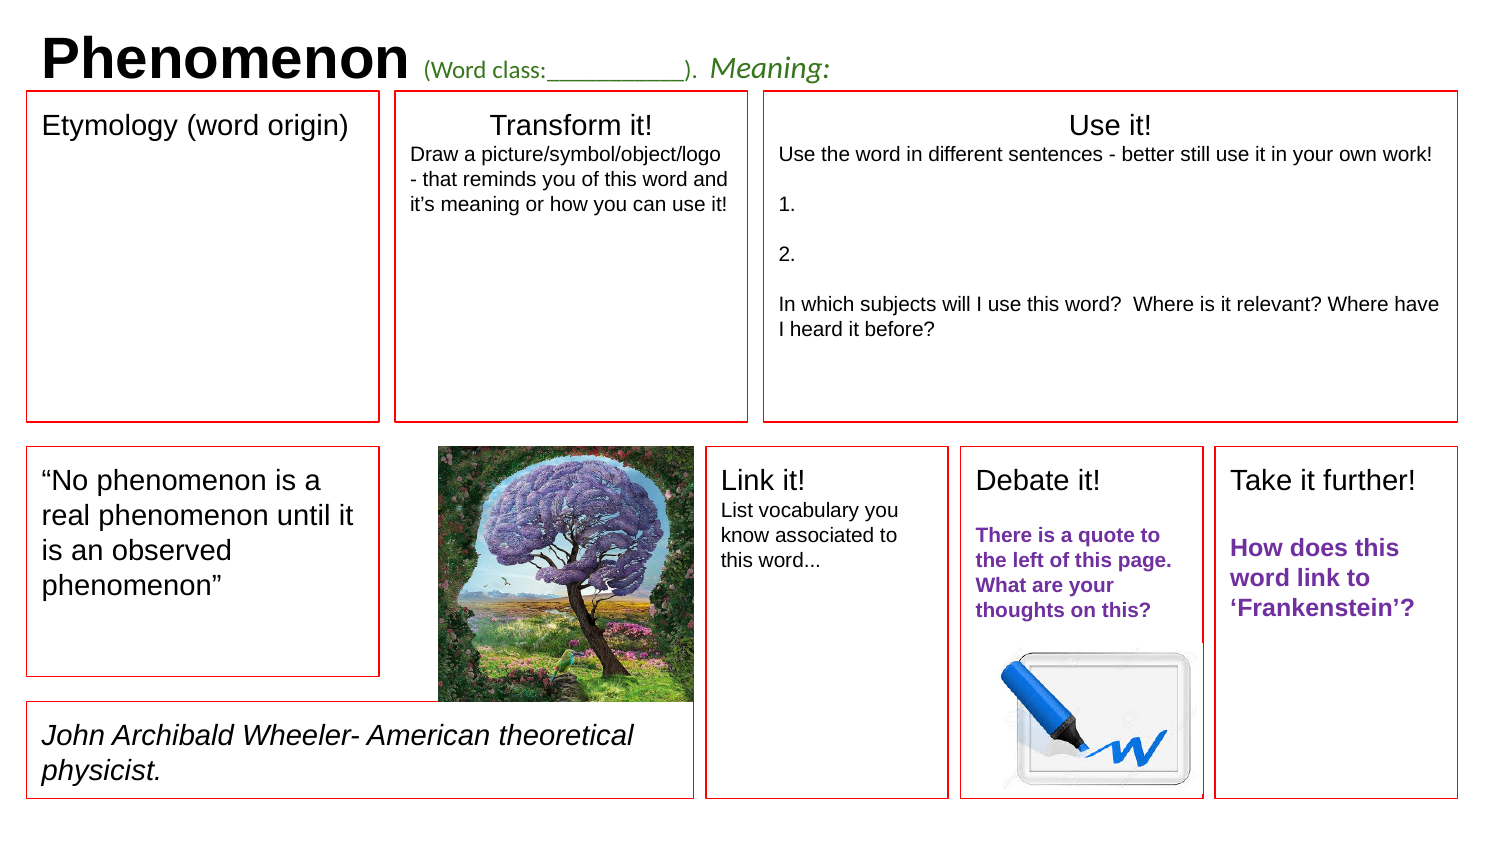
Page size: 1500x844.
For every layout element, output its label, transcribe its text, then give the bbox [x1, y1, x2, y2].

text_box Transform it! Draw a picture/symbol/object/logo - that reminds you of this word and it’s meaning or how you can use it! [395, 90, 748, 422]
text_box Link it! List vocabulary you know associated to this word... [705, 446, 949, 799]
text_box Etymology (word origin) [26, 90, 380, 422]
text_box John Archibald Wheeler- American theoretical physicist. [26, 701, 694, 799]
text_box Debate it! There is a quote to the left of this page. What are your thoughts on this? [960, 446, 1203, 799]
text_box “No phenomenon is a real phenomenon until it is an observed phenomenon” [26, 446, 380, 677]
picture [995, 643, 1203, 794]
text_box Take it further! How does this word link to ‘Frankenstein’? [1215, 446, 1458, 799]
subtitle Phenomenon (Word class:___________). Meaning: [26, 4, 1458, 91]
picture [438, 446, 694, 702]
text_box Use it! Use the word in different sentences - better still use it in your own work! 1. 2. In which subjects will I use this word? Where is it relevant? Where have I heard it before? [763, 90, 1458, 422]
